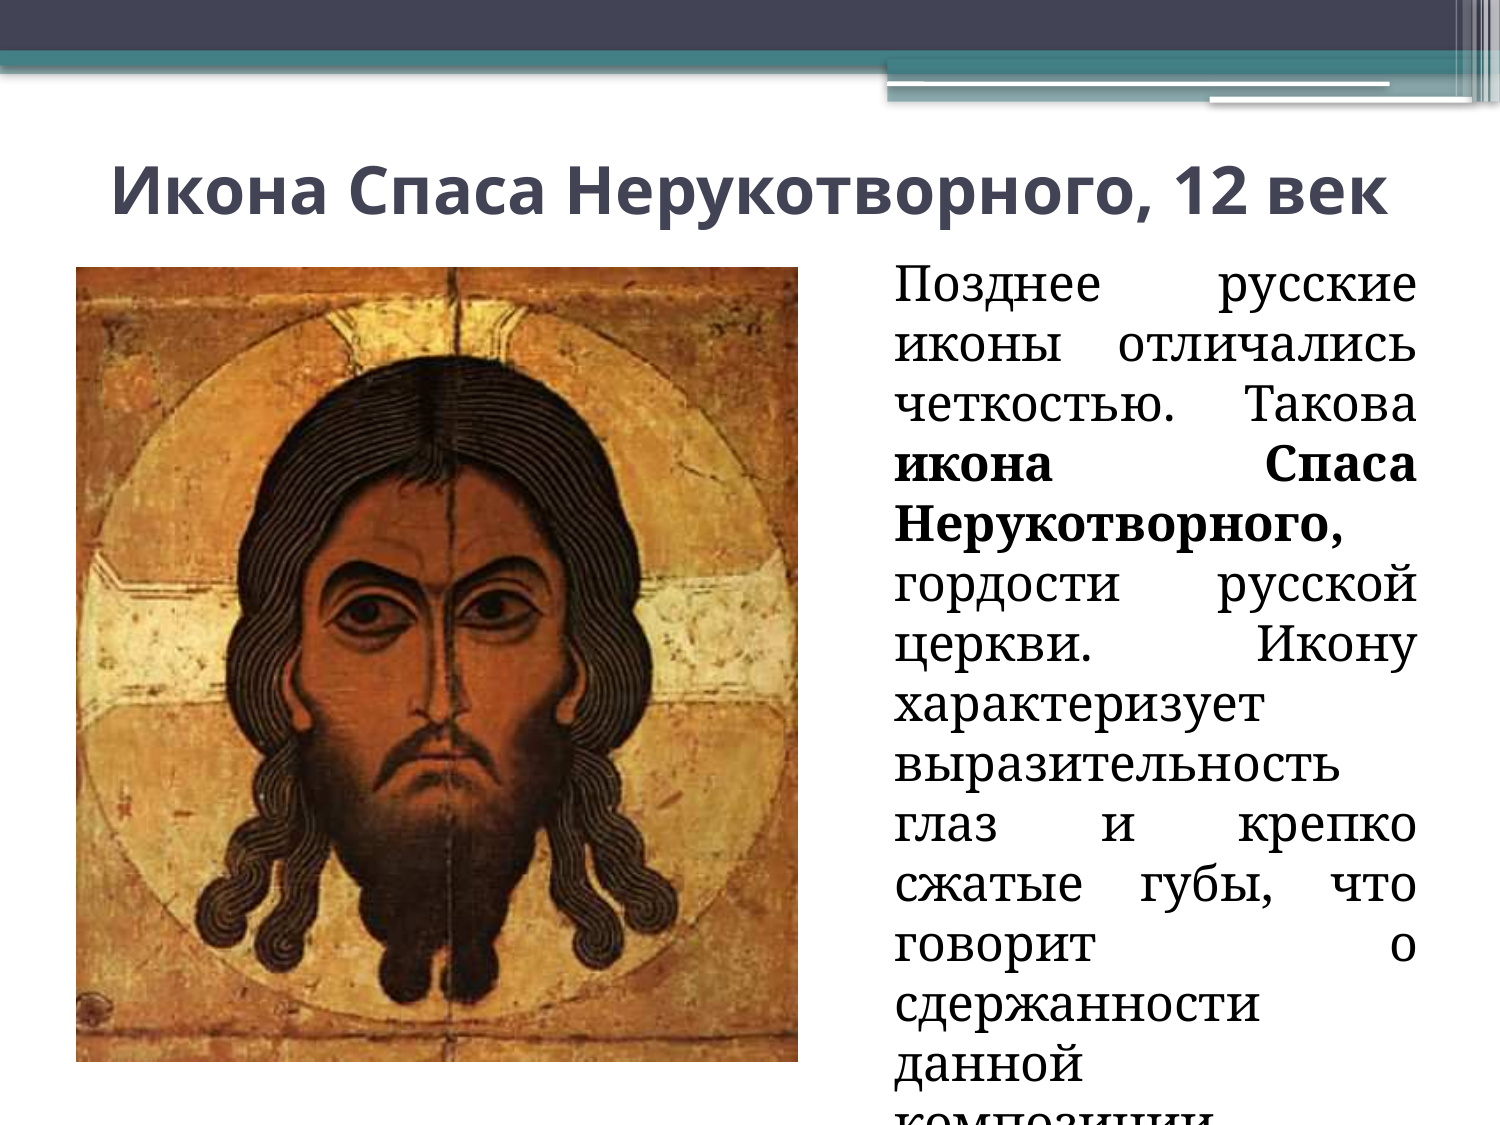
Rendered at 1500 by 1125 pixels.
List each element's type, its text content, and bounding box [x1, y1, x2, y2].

list Позднее русские иконы отличались четкостью. Такова икона Спаса Нерукотворного, гордости русской церкви. Икону характеризует выразительность глаз и крепко сжатые губы, что говорит о сдержанности данной композиции. [878, 243, 1434, 1088]
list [76, 266, 798, 1063]
title Икона Спаса Нерукотворного, 12 век [75, 44, 1424, 236]
